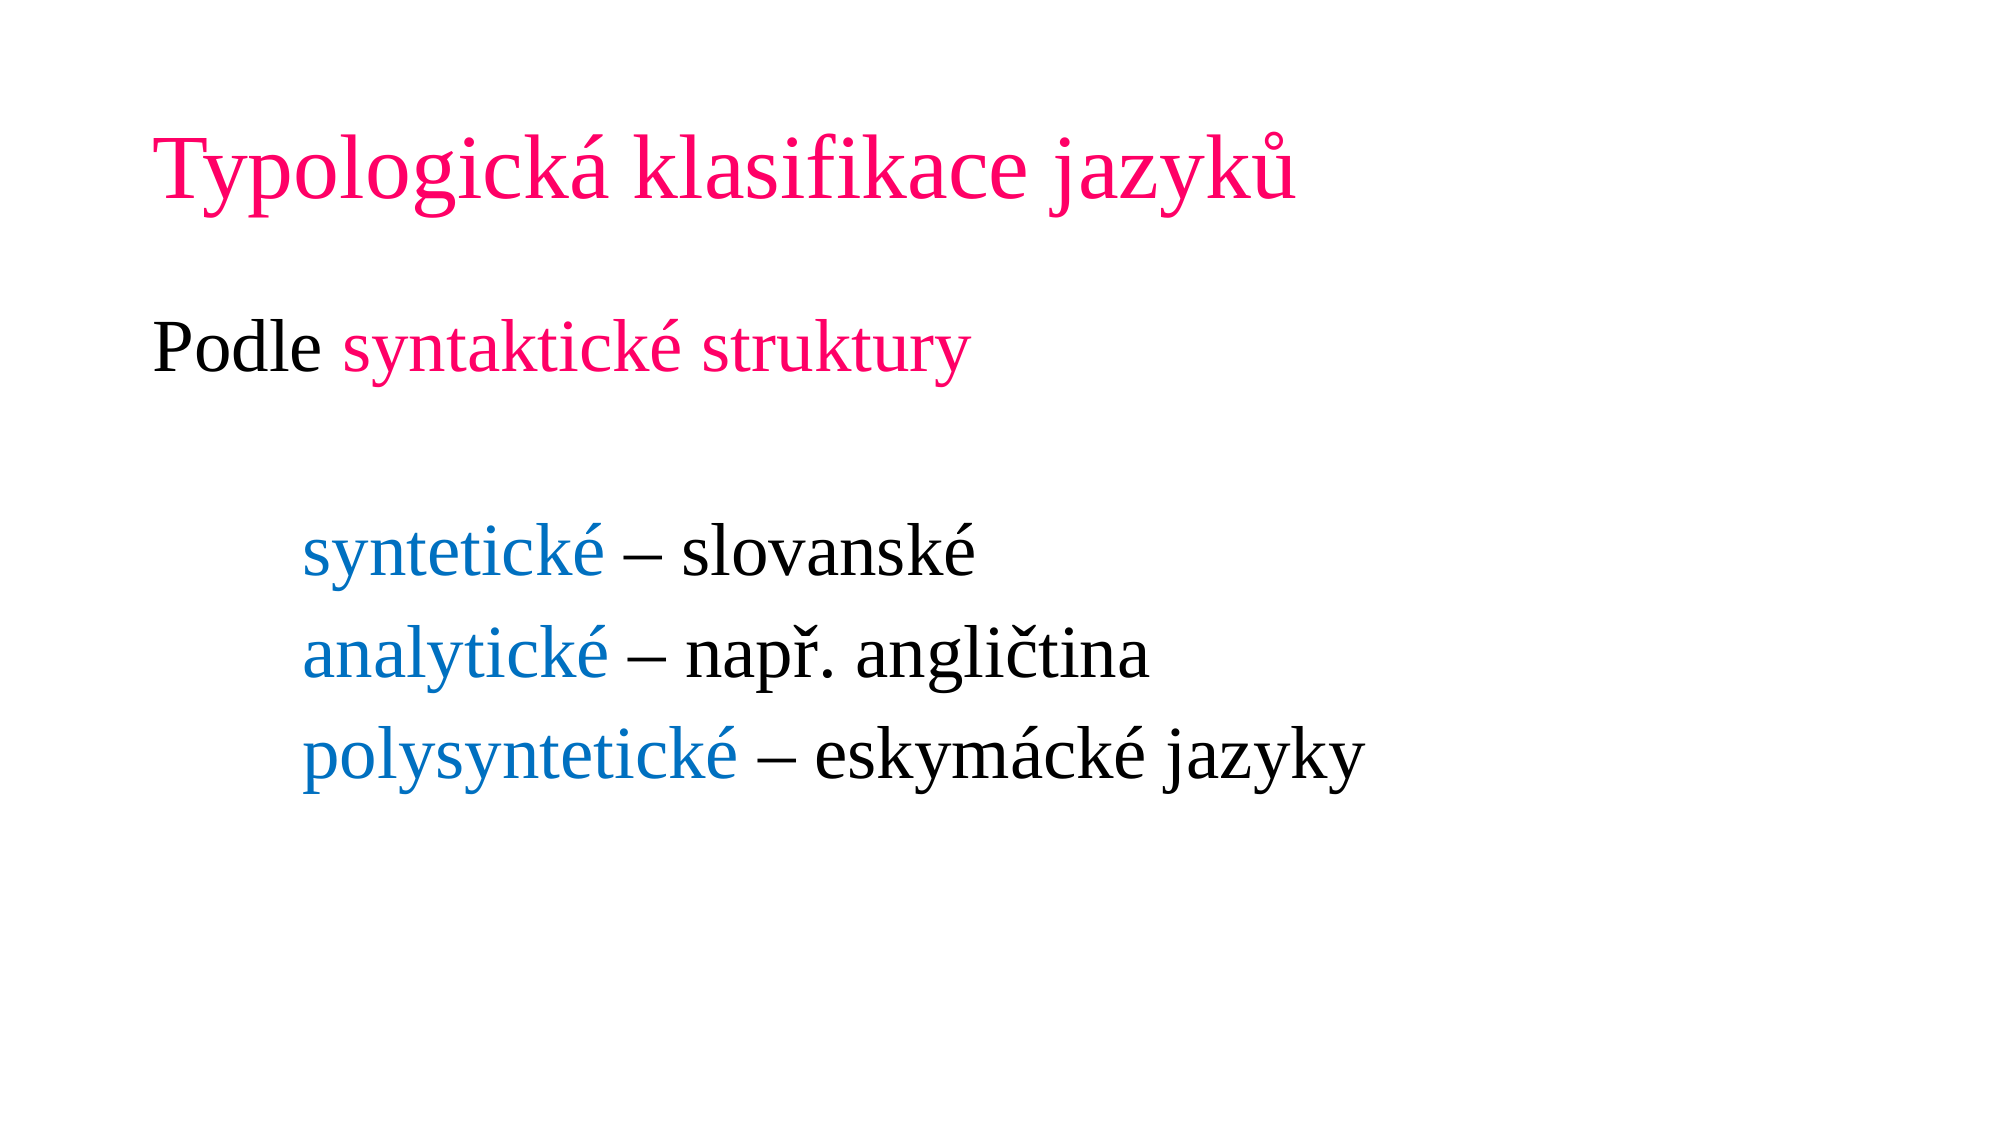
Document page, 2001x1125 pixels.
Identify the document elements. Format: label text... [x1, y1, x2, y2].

list Podle syntaktické struktury syntetické – slovanské analytické – např. angličtina polysyntetické – eskymácké jazyky [137, 299, 1863, 1014]
title Typologická klasifikace jazyků [137, 59, 1863, 278]
